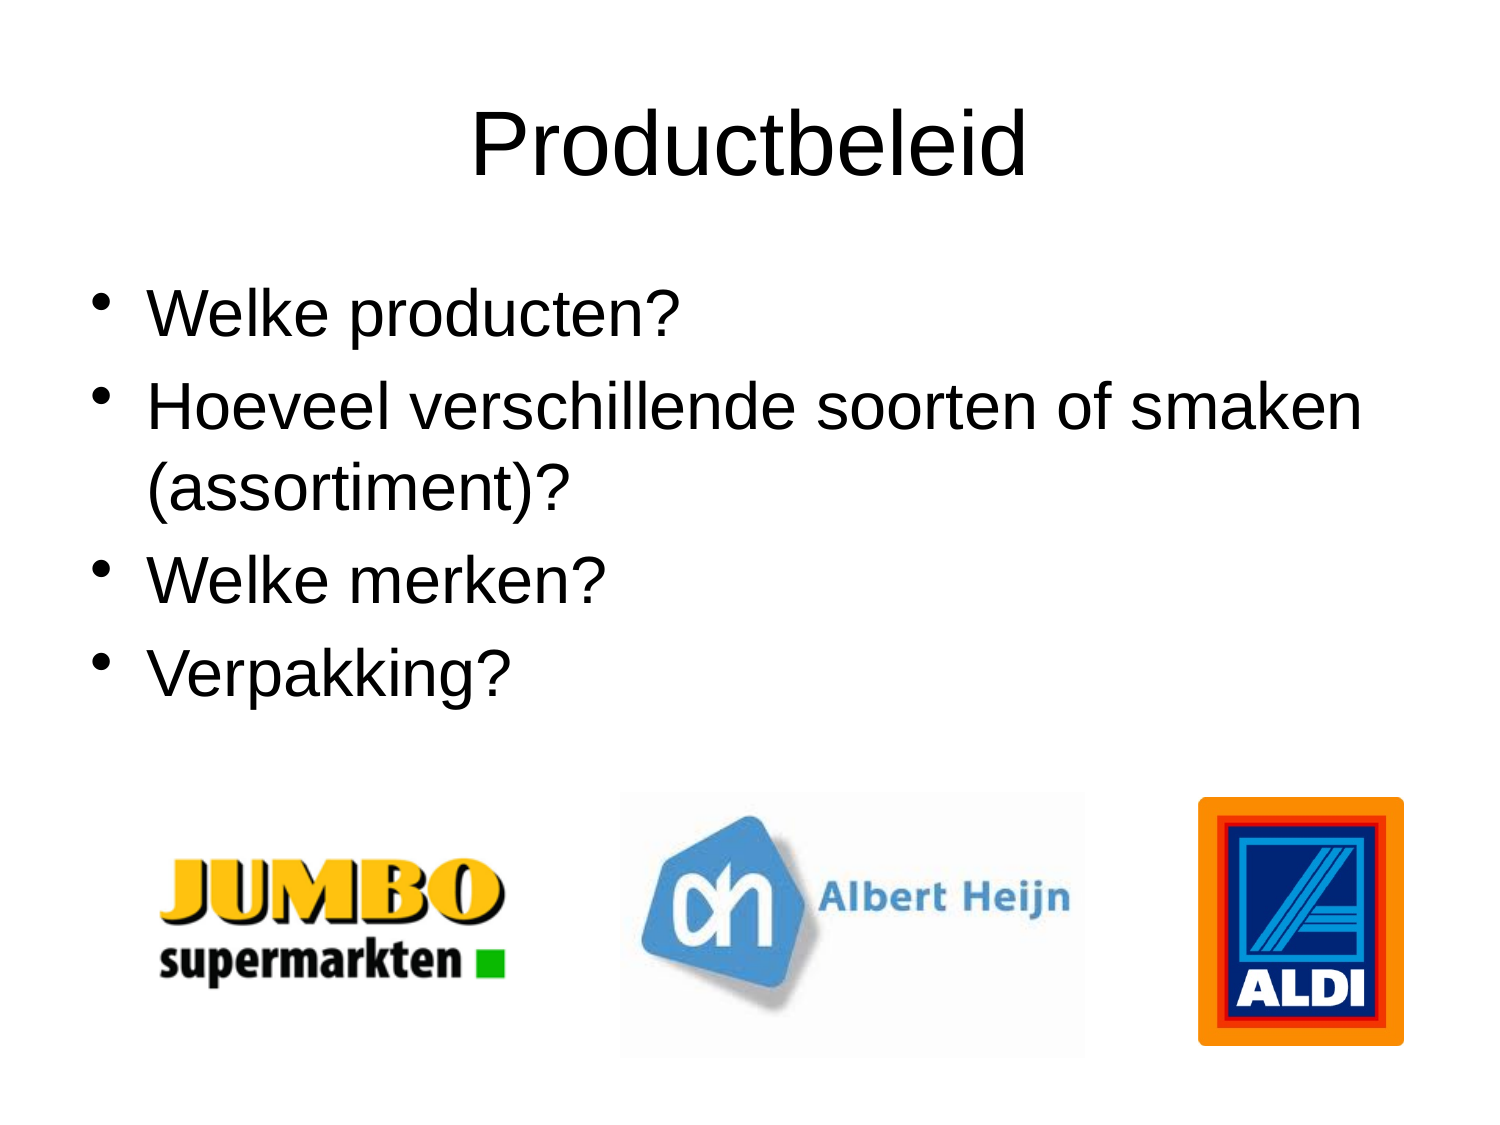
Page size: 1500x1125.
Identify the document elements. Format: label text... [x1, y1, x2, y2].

picture [1198, 797, 1405, 1046]
picture [619, 791, 1085, 1058]
picture [135, 724, 536, 1125]
list Welke producten? Hoeveel verschillende soorten of smaken (assortiment)? Welke merken? Verpakking? [75, 262, 1425, 1005]
title Productbeleid [75, 45, 1425, 233]
